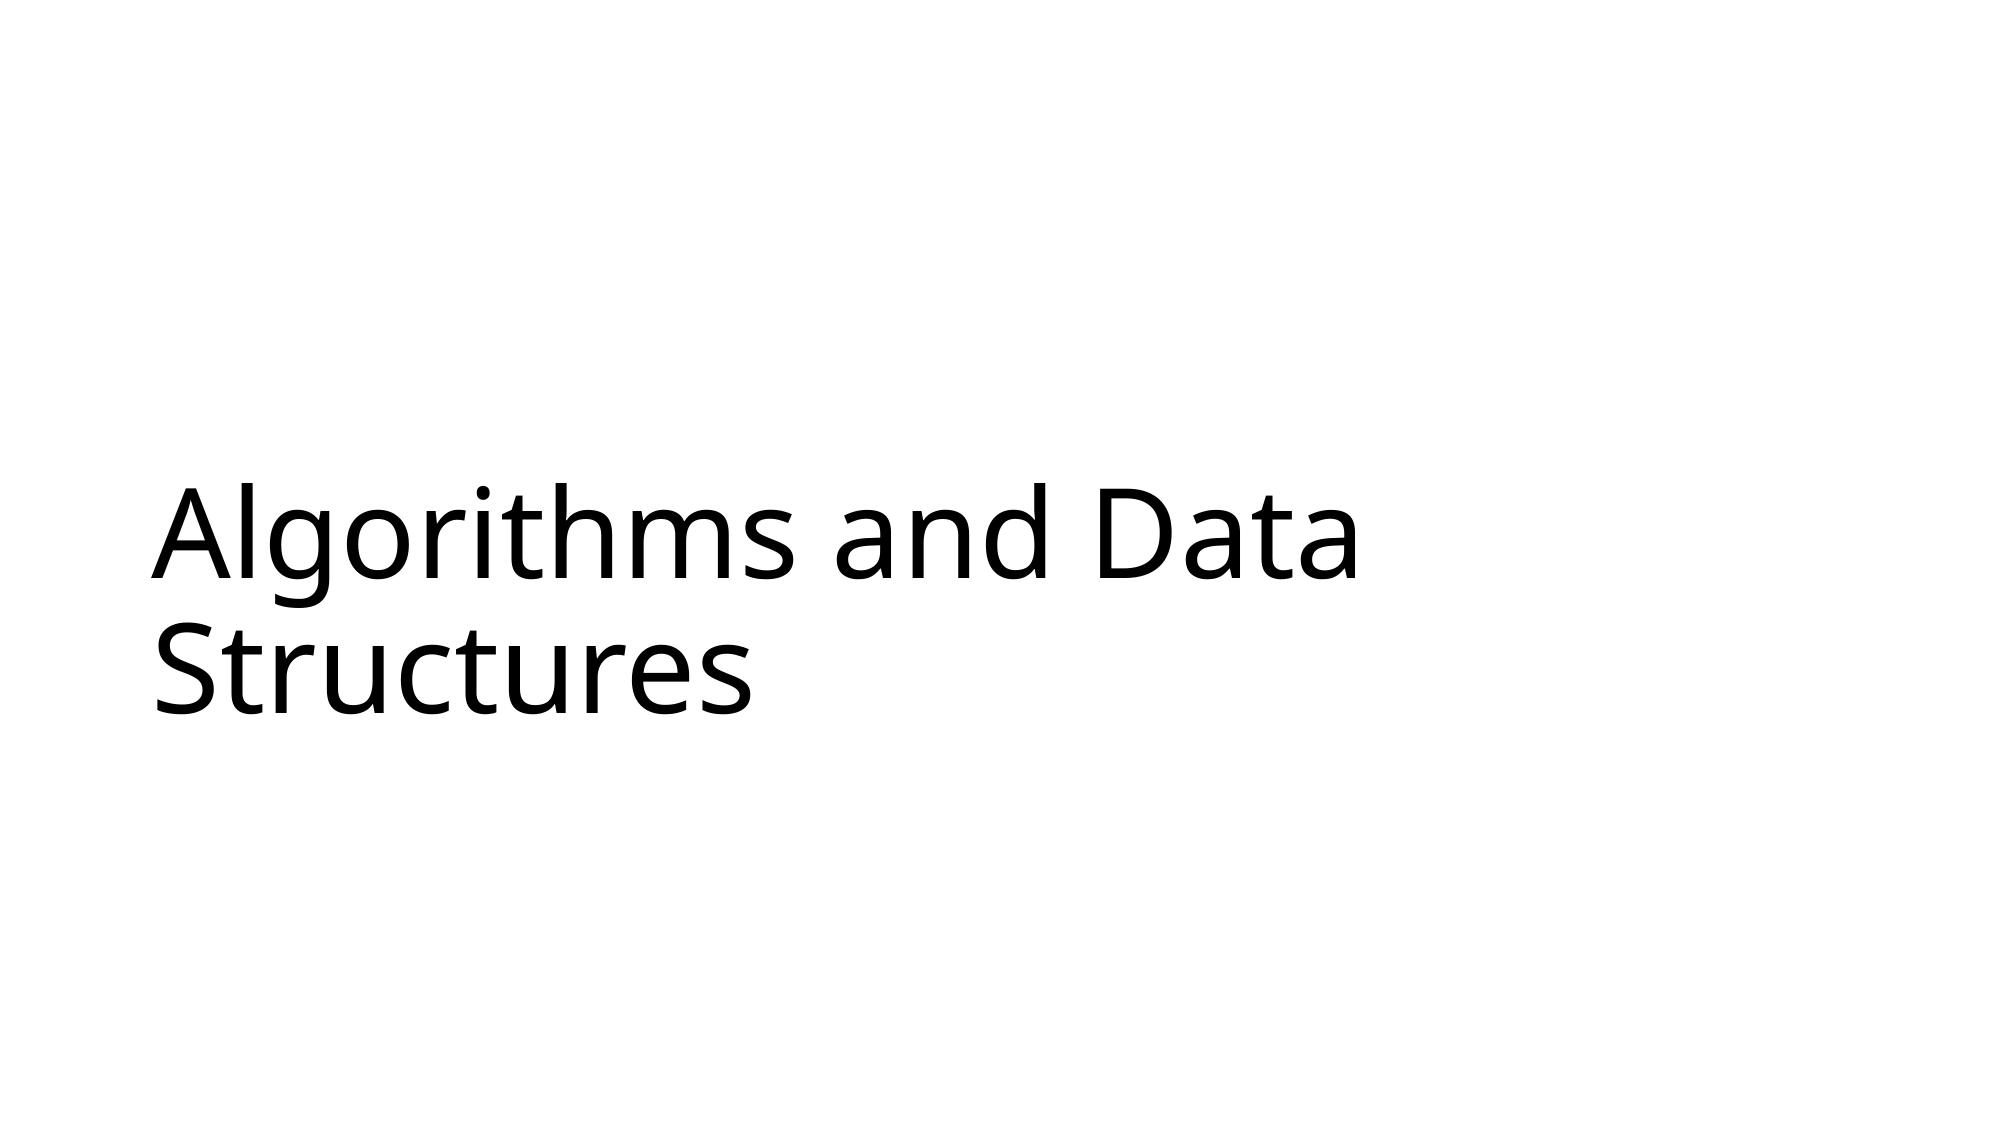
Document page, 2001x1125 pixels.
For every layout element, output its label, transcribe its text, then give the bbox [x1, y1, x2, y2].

title Algorithms and Data Structures [136, 280, 1862, 749]
